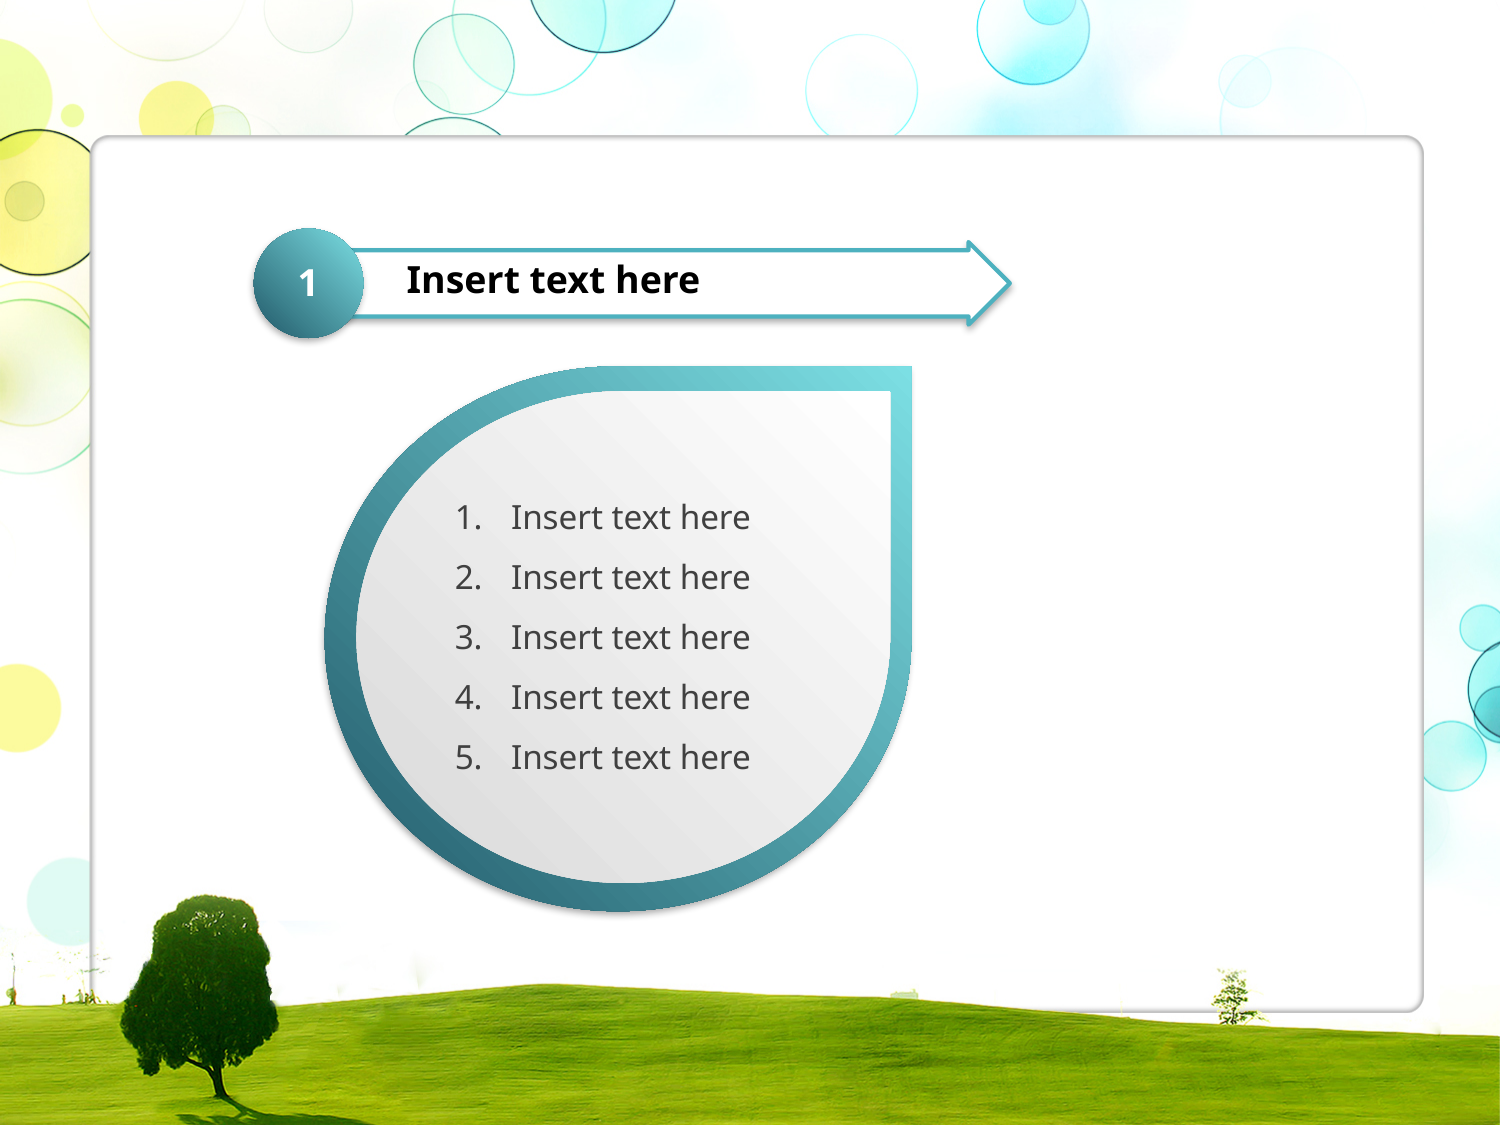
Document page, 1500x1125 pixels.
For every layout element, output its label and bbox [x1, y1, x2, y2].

text_box [253, 228, 1011, 912]
picture [0, 0, 1500, 1125]
